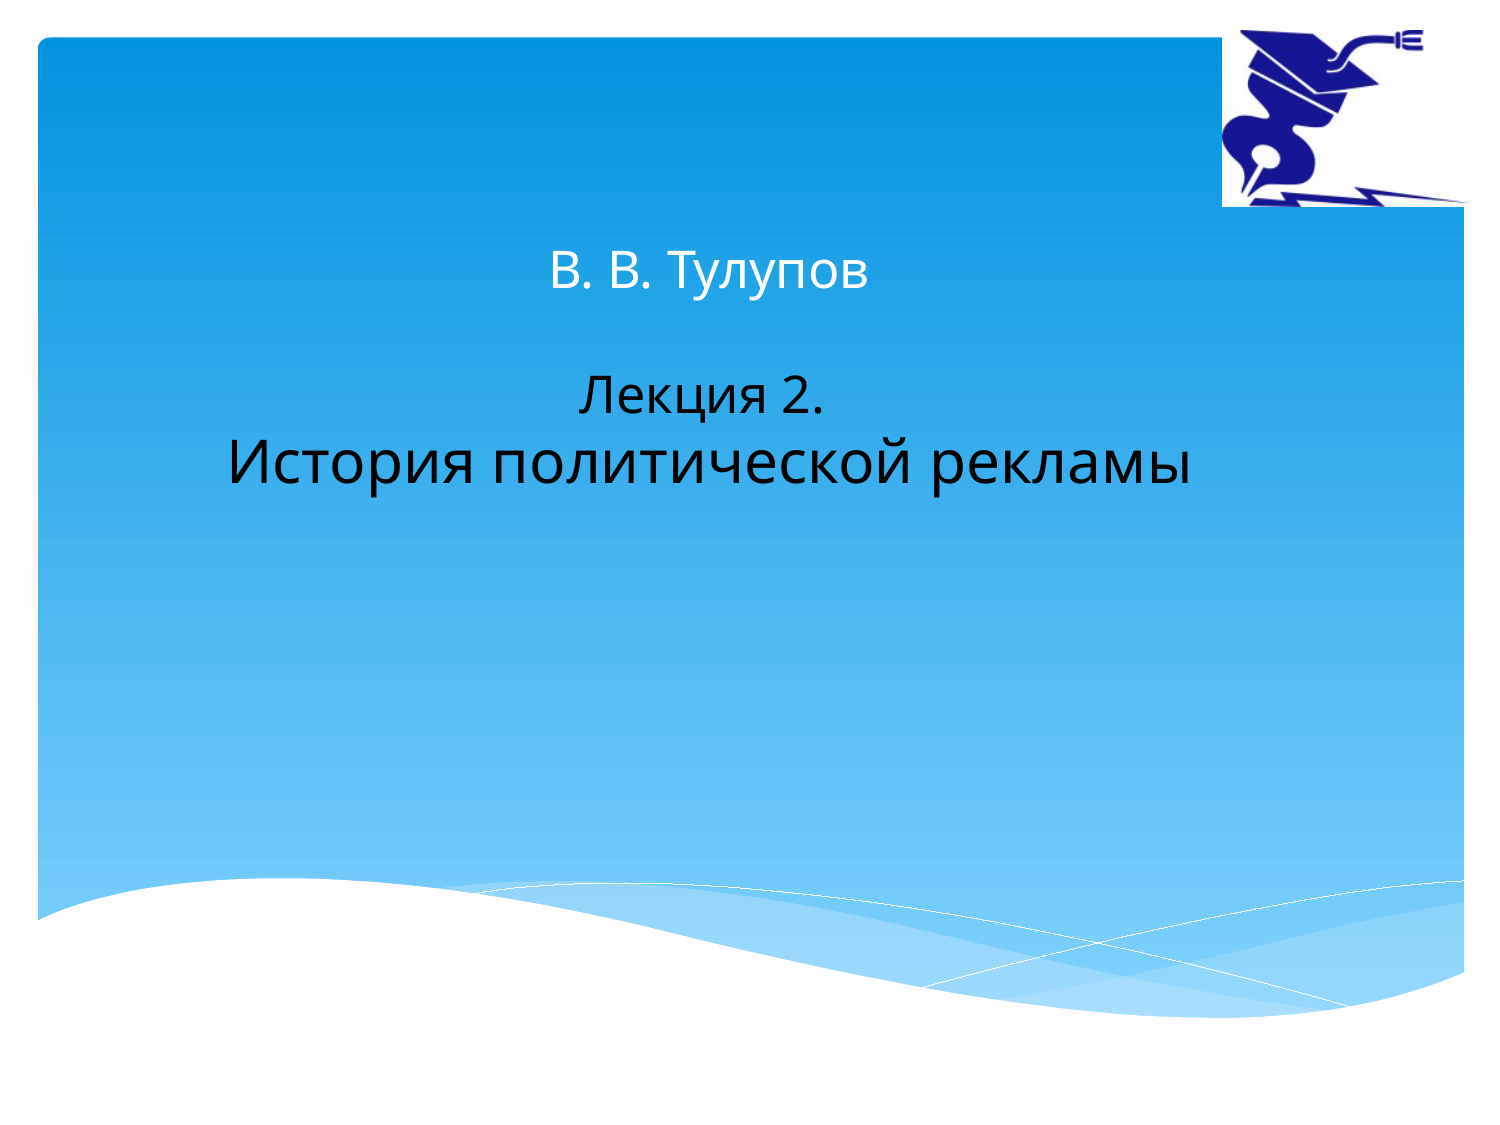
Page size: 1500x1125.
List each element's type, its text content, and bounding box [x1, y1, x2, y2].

text_box В. В. Тулупов Лекция 2. История политической рекламы [125, 125, 1294, 504]
picture [1222, 30, 1471, 208]
